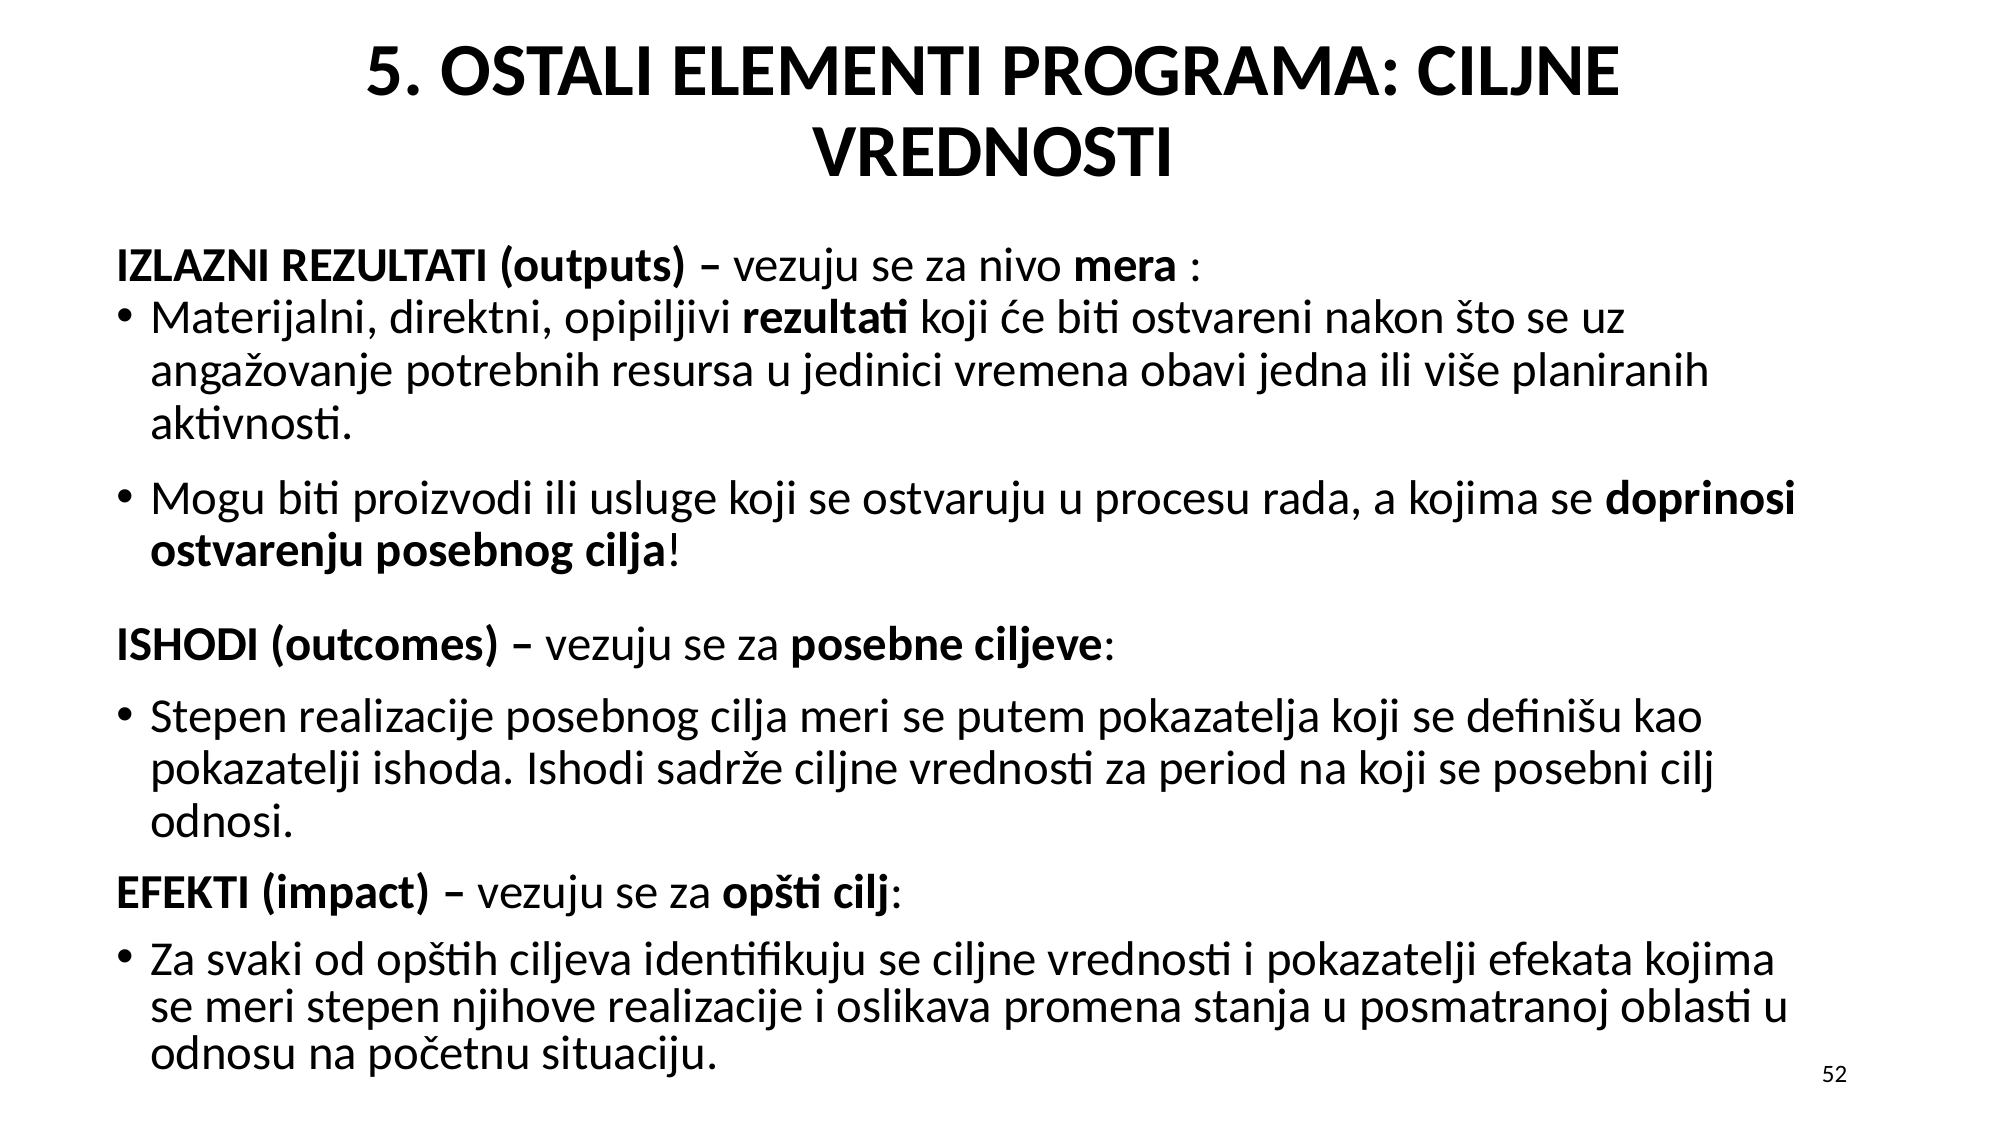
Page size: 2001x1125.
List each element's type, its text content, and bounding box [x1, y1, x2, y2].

slide_number 52 [1412, 1042, 1863, 1103]
list IZLAZNI REZULTATI (outputs) – vezuju se za nivo mera : Materijalni, direktni, opipiljivi rezultati koji će biti ostvareni nakon što se uz angažovanje potrebnih resursa u jedinici vremena obavi jedna ili više planiranih aktivnosti. Mogu biti proizvodi ili usluge koji se ostvaruju u procesu rada, a kojima se doprinosi ostvarenju posebnog cilja! ISHODI (outcomes) – vezuju se za posebne ciljeve: Stepen realizacije posebnog cilja meri se putem pokazatelja koji se definišu kao pokazatelji ishoda. Ishodi sadrže ciljne vrednosti za period na koji se posebni cilj odnosi. EFEKTI (impact) – vezuju se za opšti cilj: Za svaki od opštih ciljeva identifikuju se ciljne vrednosti i pokazatelji efekata kojima se meri stepen njihove realizacije i oslikava promena stanja u posmatranoj oblasti u odnosu na početnu situaciju. [101, 231, 1830, 1094]
title 5. OSTALI ELEMENTI PROGRAMA: CILJNE VREDNOSTI [190, 50, 1798, 174]
